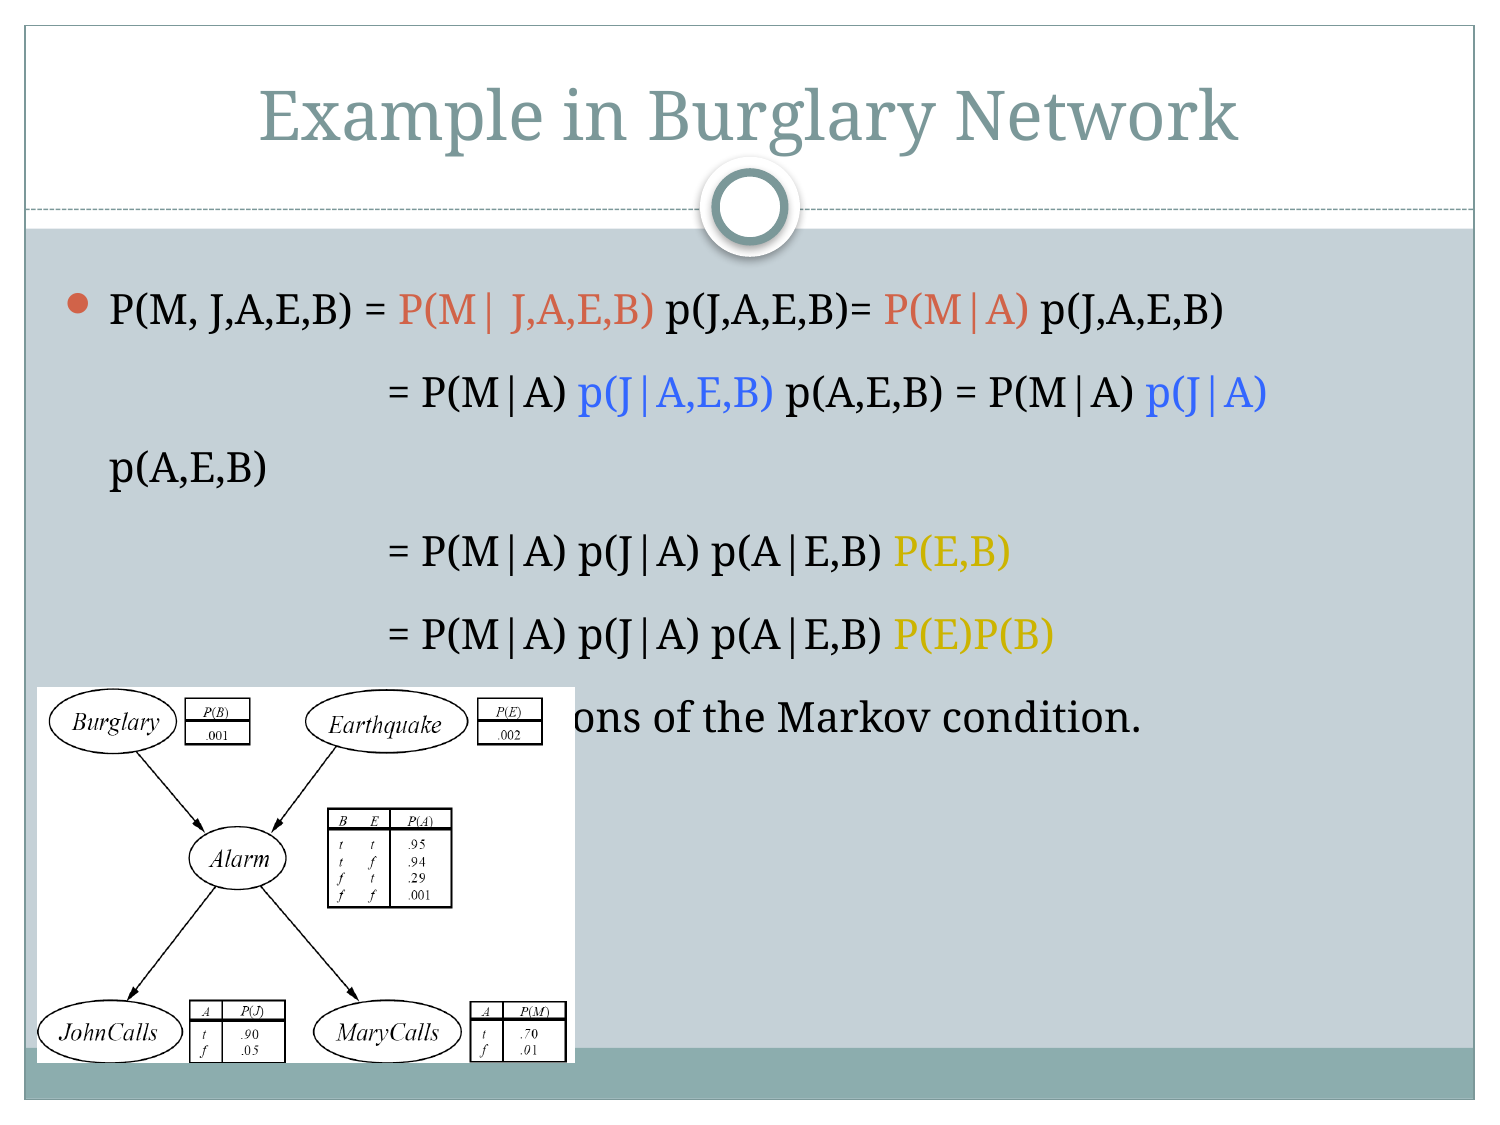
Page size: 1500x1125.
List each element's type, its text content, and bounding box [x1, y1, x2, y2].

list P(M, J,A,E,B) = P(M| J,A,E,B) p(J,A,E,B)= P(M|A) p(J,A,E,B) = P(M|A) p(J|A,E,B) p(A,E,B) = P(M|A) p(J|A) p(A,E,B) = P(M|A) p(J|A) p(A|E,B) P(E,B) = P(M|A) p(J|A) p(A|E,B) P(E)P(B) Colours show applications of the Markov condition. [49, 250, 1445, 1001]
title Example in Burglary Network [49, 37, 1450, 163]
picture [37, 687, 576, 1063]
